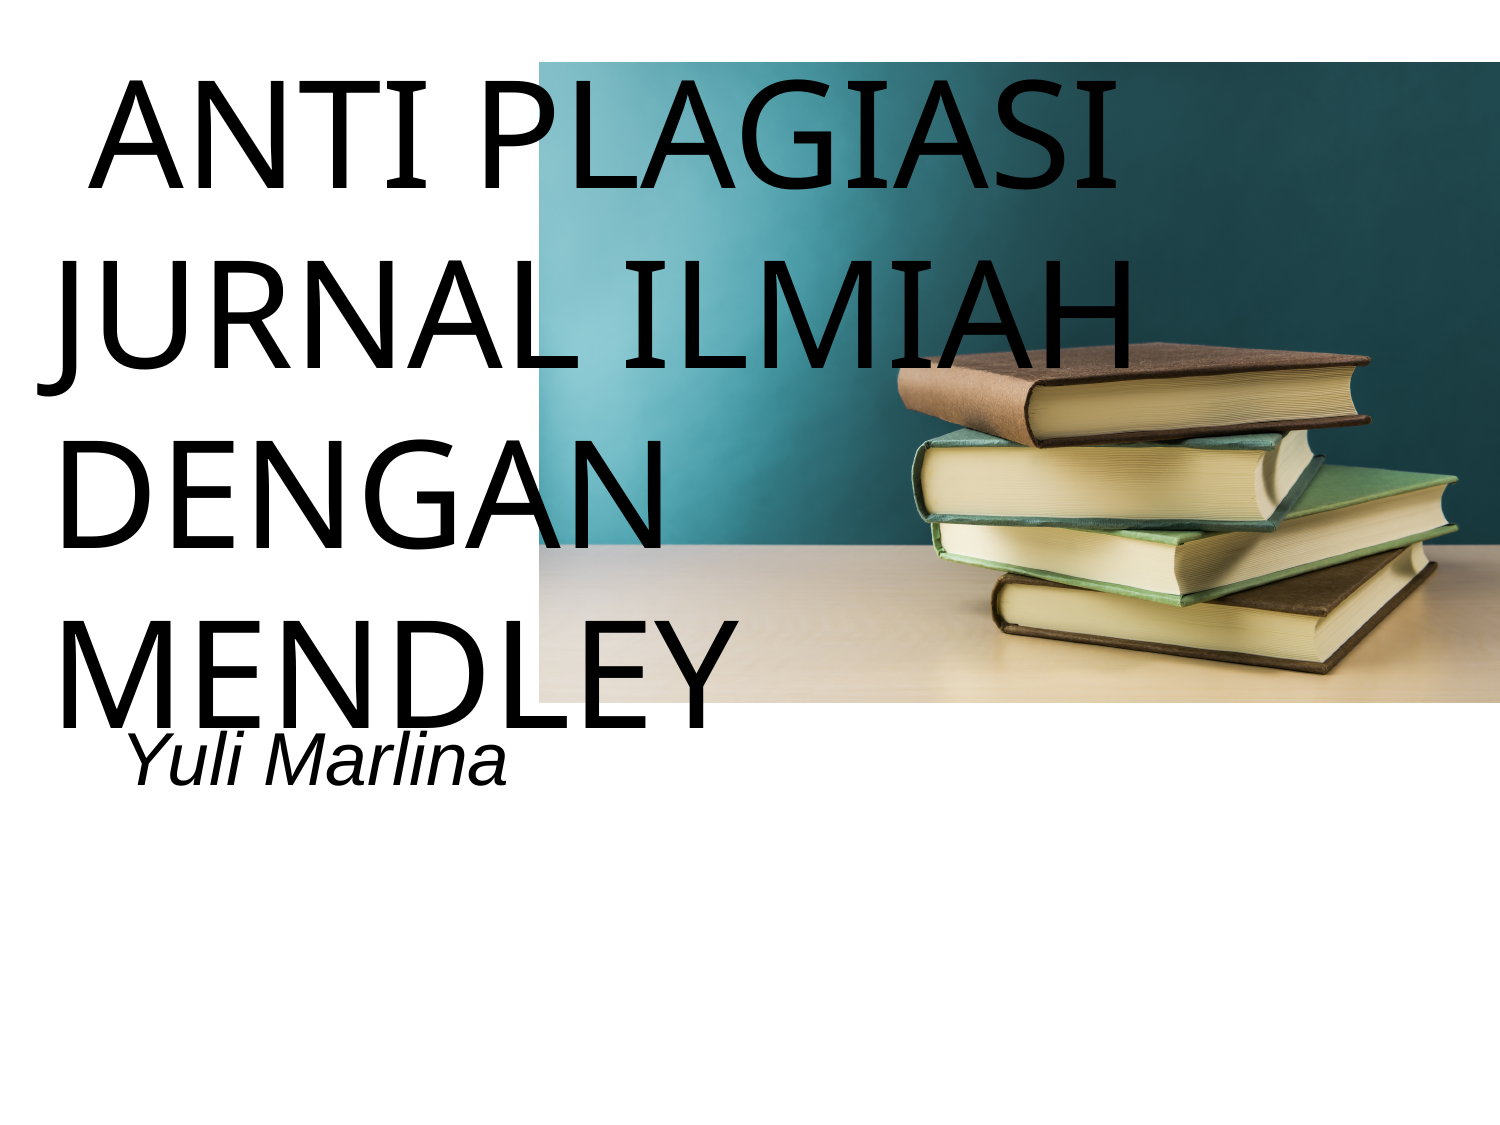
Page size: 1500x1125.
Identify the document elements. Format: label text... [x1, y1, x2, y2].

text_box Yuli Marlina [105, 766, 1301, 808]
text_box ANTI PLAGIASI JURNAL ILMIAH DENGAN MENDLEY [35, 30, 1371, 766]
picture [538, 62, 1500, 704]
